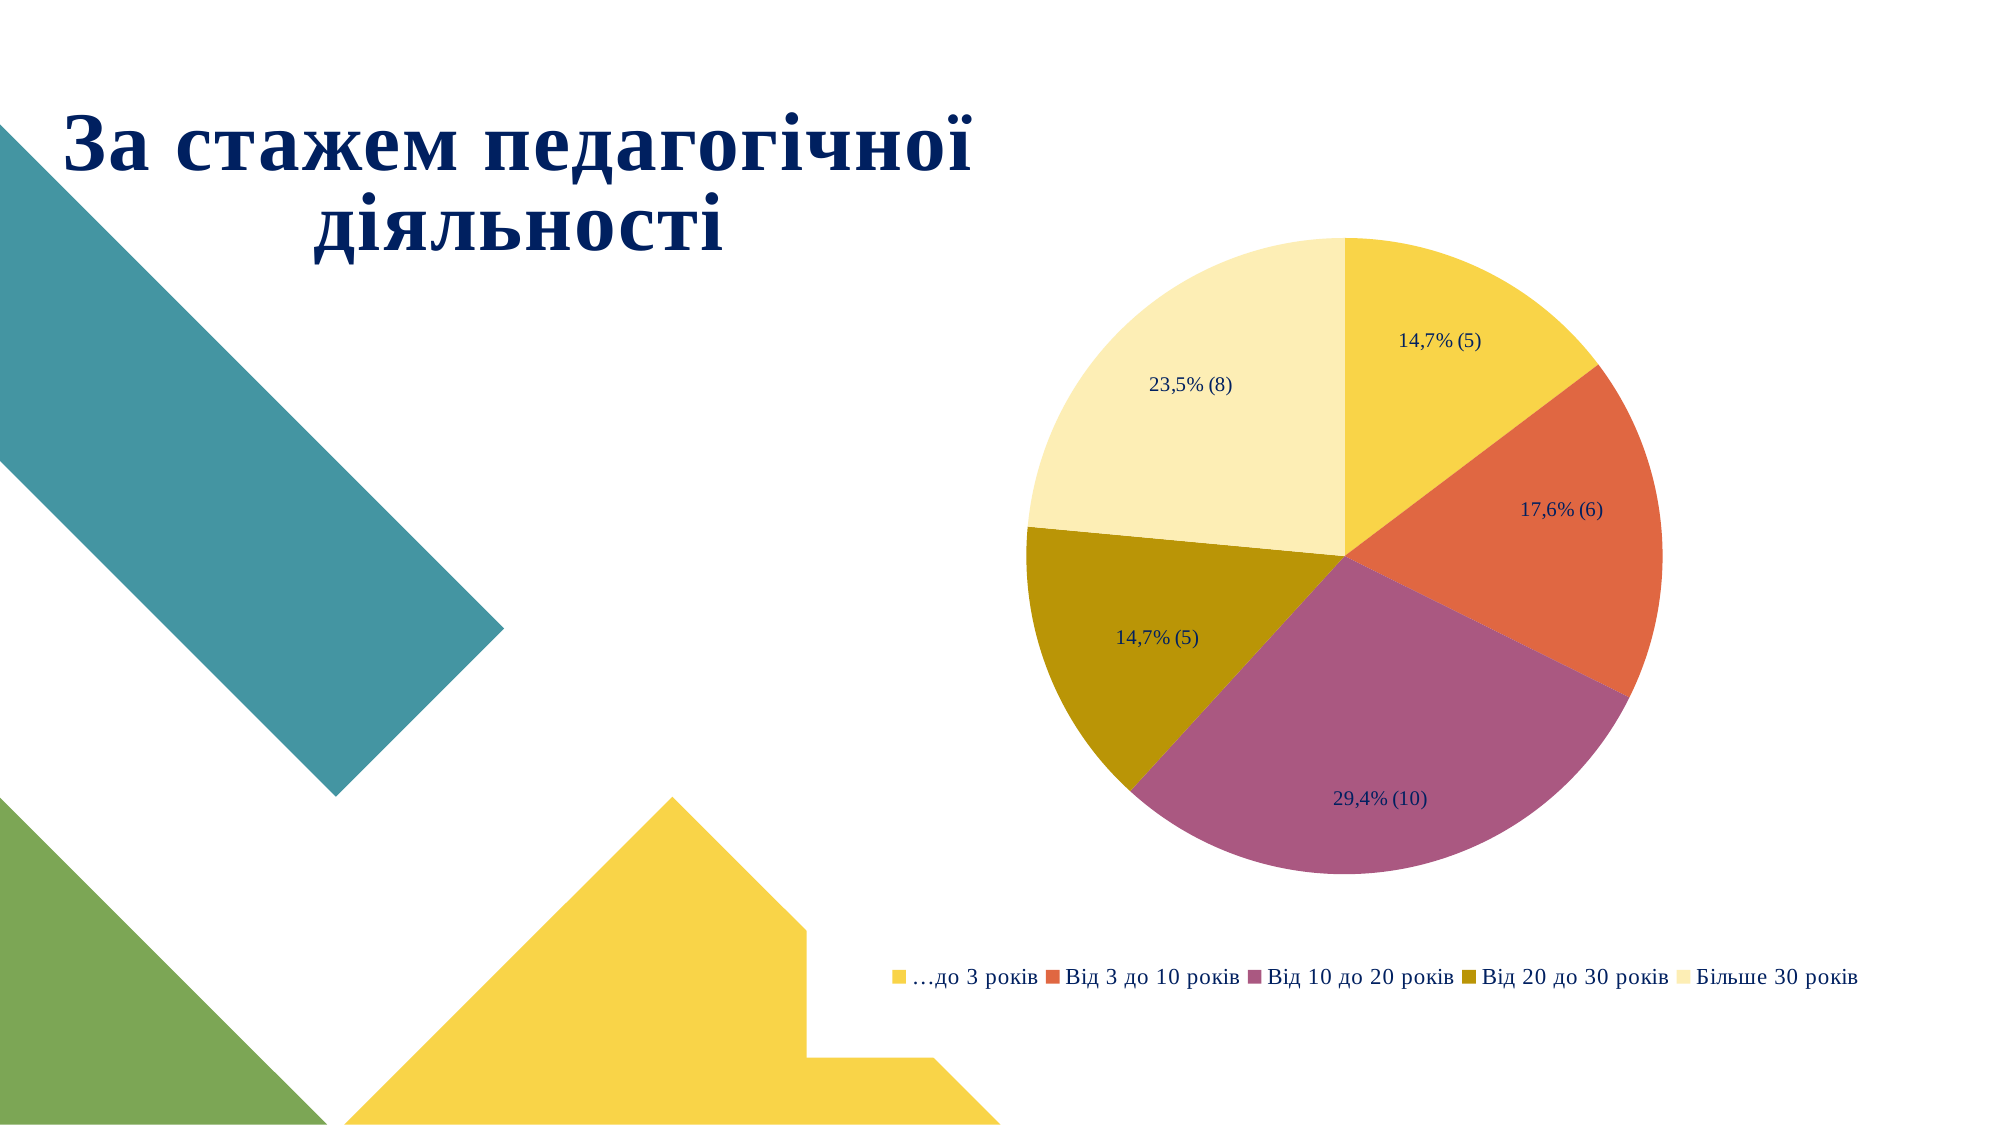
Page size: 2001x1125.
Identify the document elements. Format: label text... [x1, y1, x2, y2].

chart [806, 186, 1952, 1058]
title За стажем педагогічної діяльності [42, 21, 996, 267]
